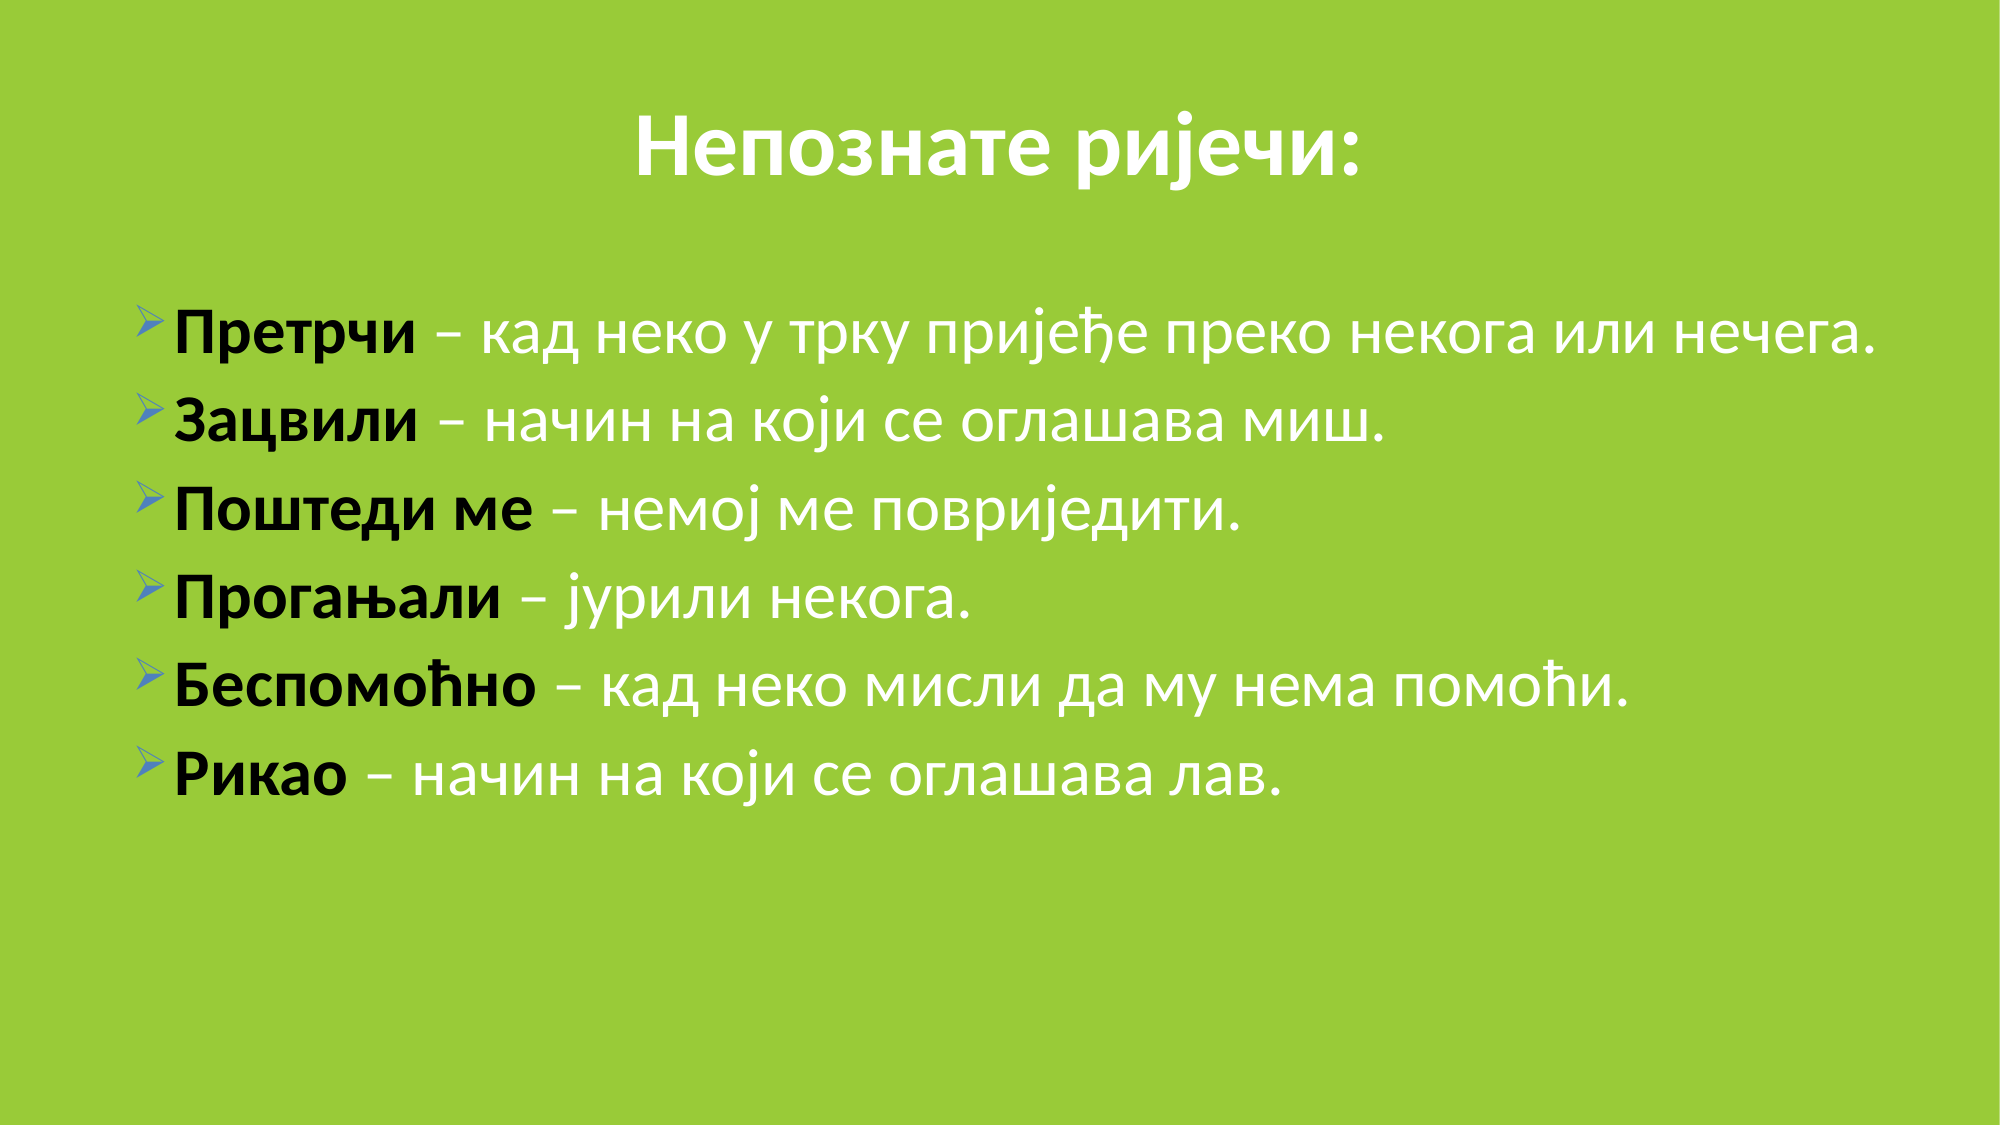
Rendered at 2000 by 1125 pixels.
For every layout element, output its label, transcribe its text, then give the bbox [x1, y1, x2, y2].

list Претрчи – кад неко у трку пријеђе преко некога или нечега. Зацвили – начин на који се оглашава миш. Поштеди ме – немој ме повриједити. Прогањали – јурили некога. Беспомоћно – кад неко мисли да му нема помоћи. Рикао – начин на који се оглашава лав. [99, 278, 1933, 1125]
title Непознате ријечи: [99, 45, 1900, 233]
